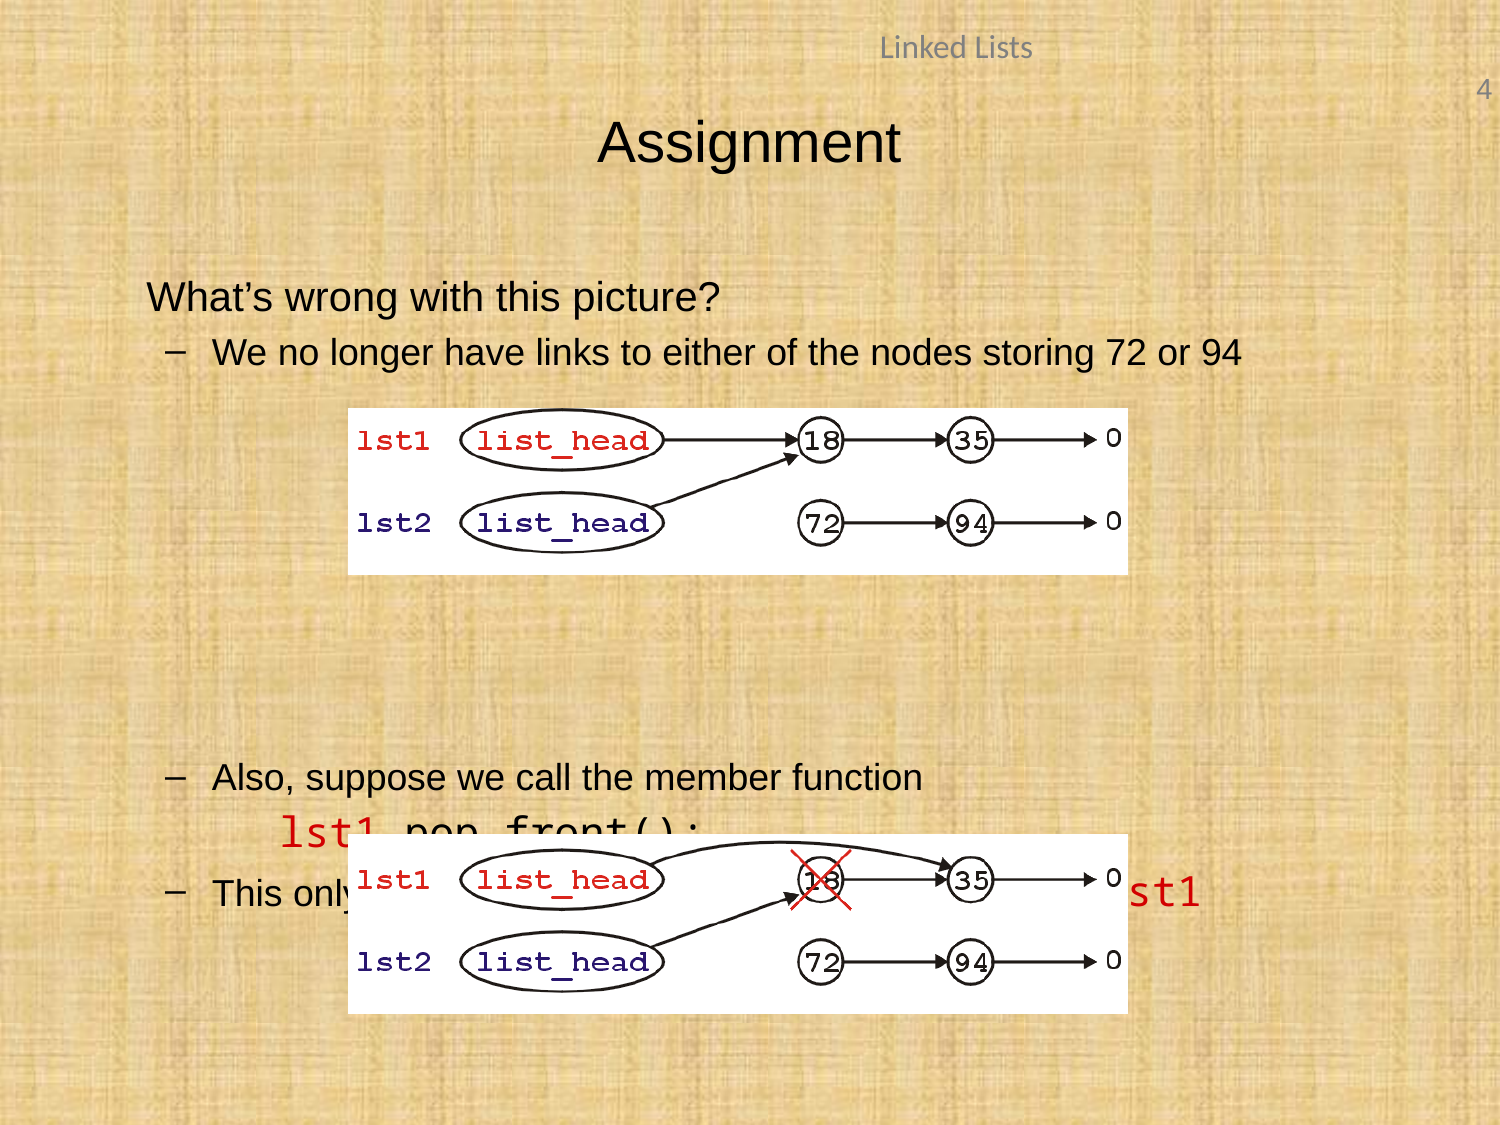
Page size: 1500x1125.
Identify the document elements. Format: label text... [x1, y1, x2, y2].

list What’s wrong with this picture? We no longer have links to either of the nodes storing 72 or 94 Also, suppose we call the member function lst1.pop_front(); This only affects the member variable from the object lst1 [74, 262, 1426, 1006]
title Assignment [74, 44, 1426, 233]
picture [0, 0, 1500, 1125]
